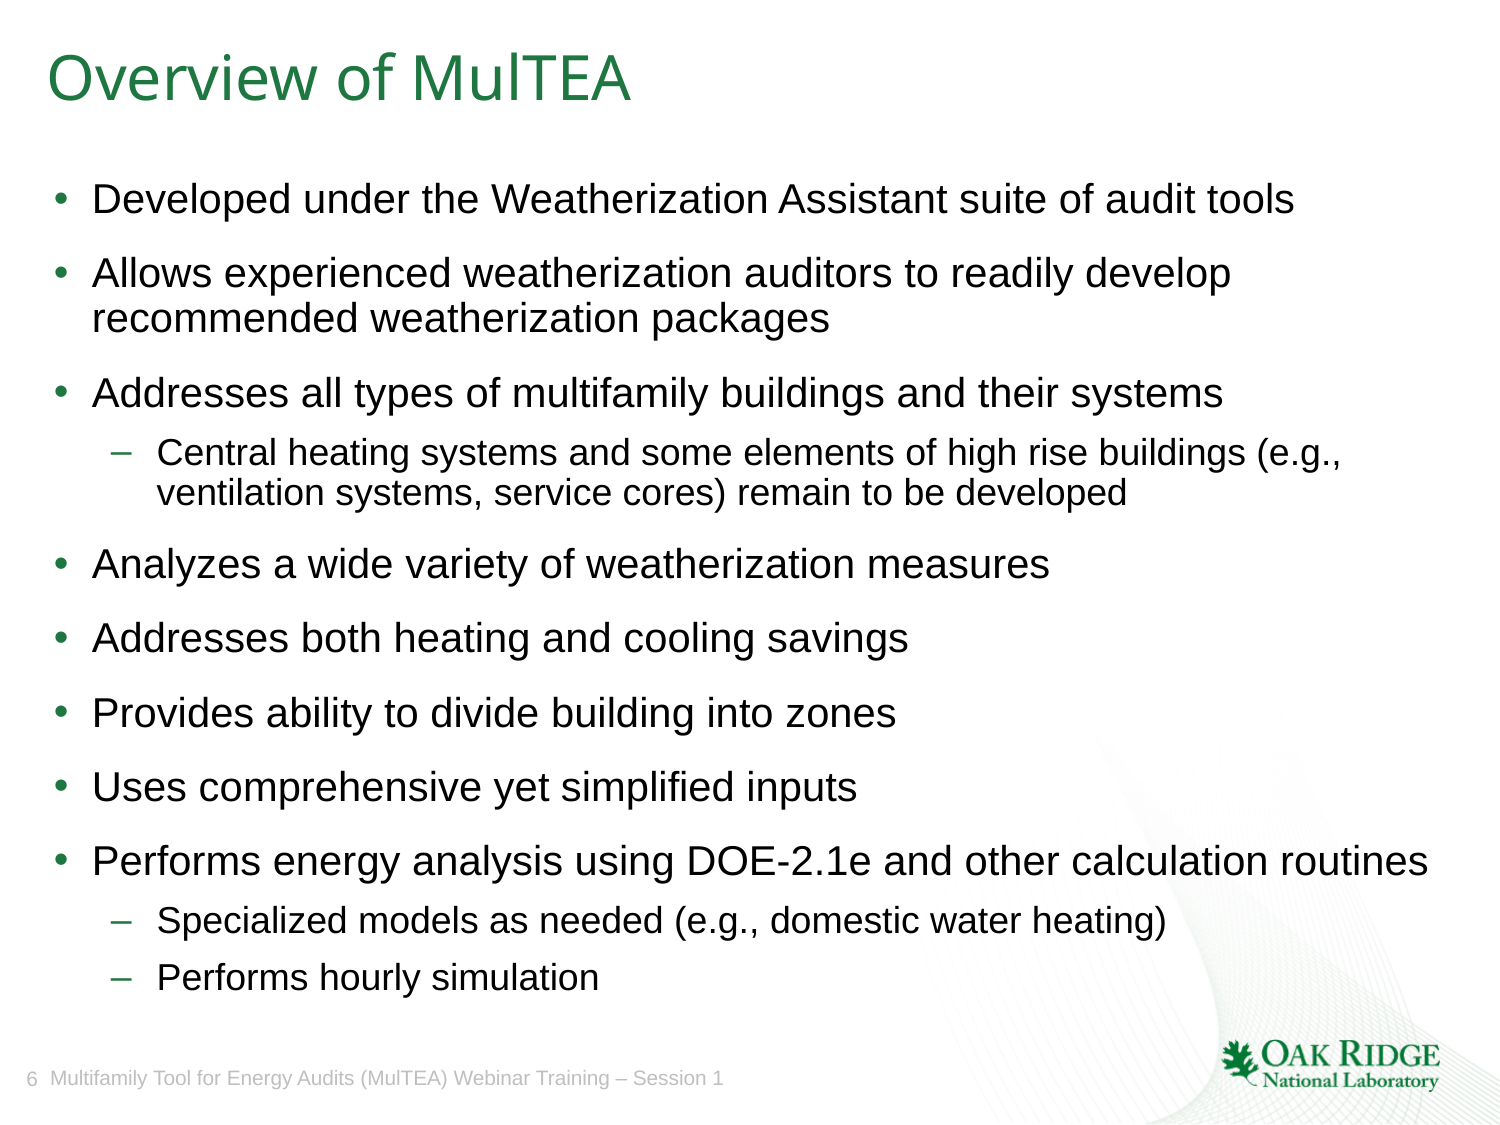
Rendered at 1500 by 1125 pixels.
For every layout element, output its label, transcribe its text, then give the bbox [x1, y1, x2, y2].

title Overview of MulTEA [31, 41, 1449, 123]
list Developed under the Weatherization Assistant suite of audit tools Allows experienced weatherization auditors to readily develop recommended weatherization packages Addresses all types of multifamily buildings and their systems Central heating systems and some elements of high rise buildings (e.g., ventilation systems, service cores) remain to be developed Analyzes a wide variety of weatherization measures Addresses both heating and cooling savings Provides ability to divide building into zones Uses comprehensive yet simplified inputs Performs energy analysis using DOE-2.1e and other calculation routines Specialized models as needed (e.g., domestic water heating) Performs hourly simulation [38, 169, 1476, 1051]
picture [833, 297, 1500, 1125]
